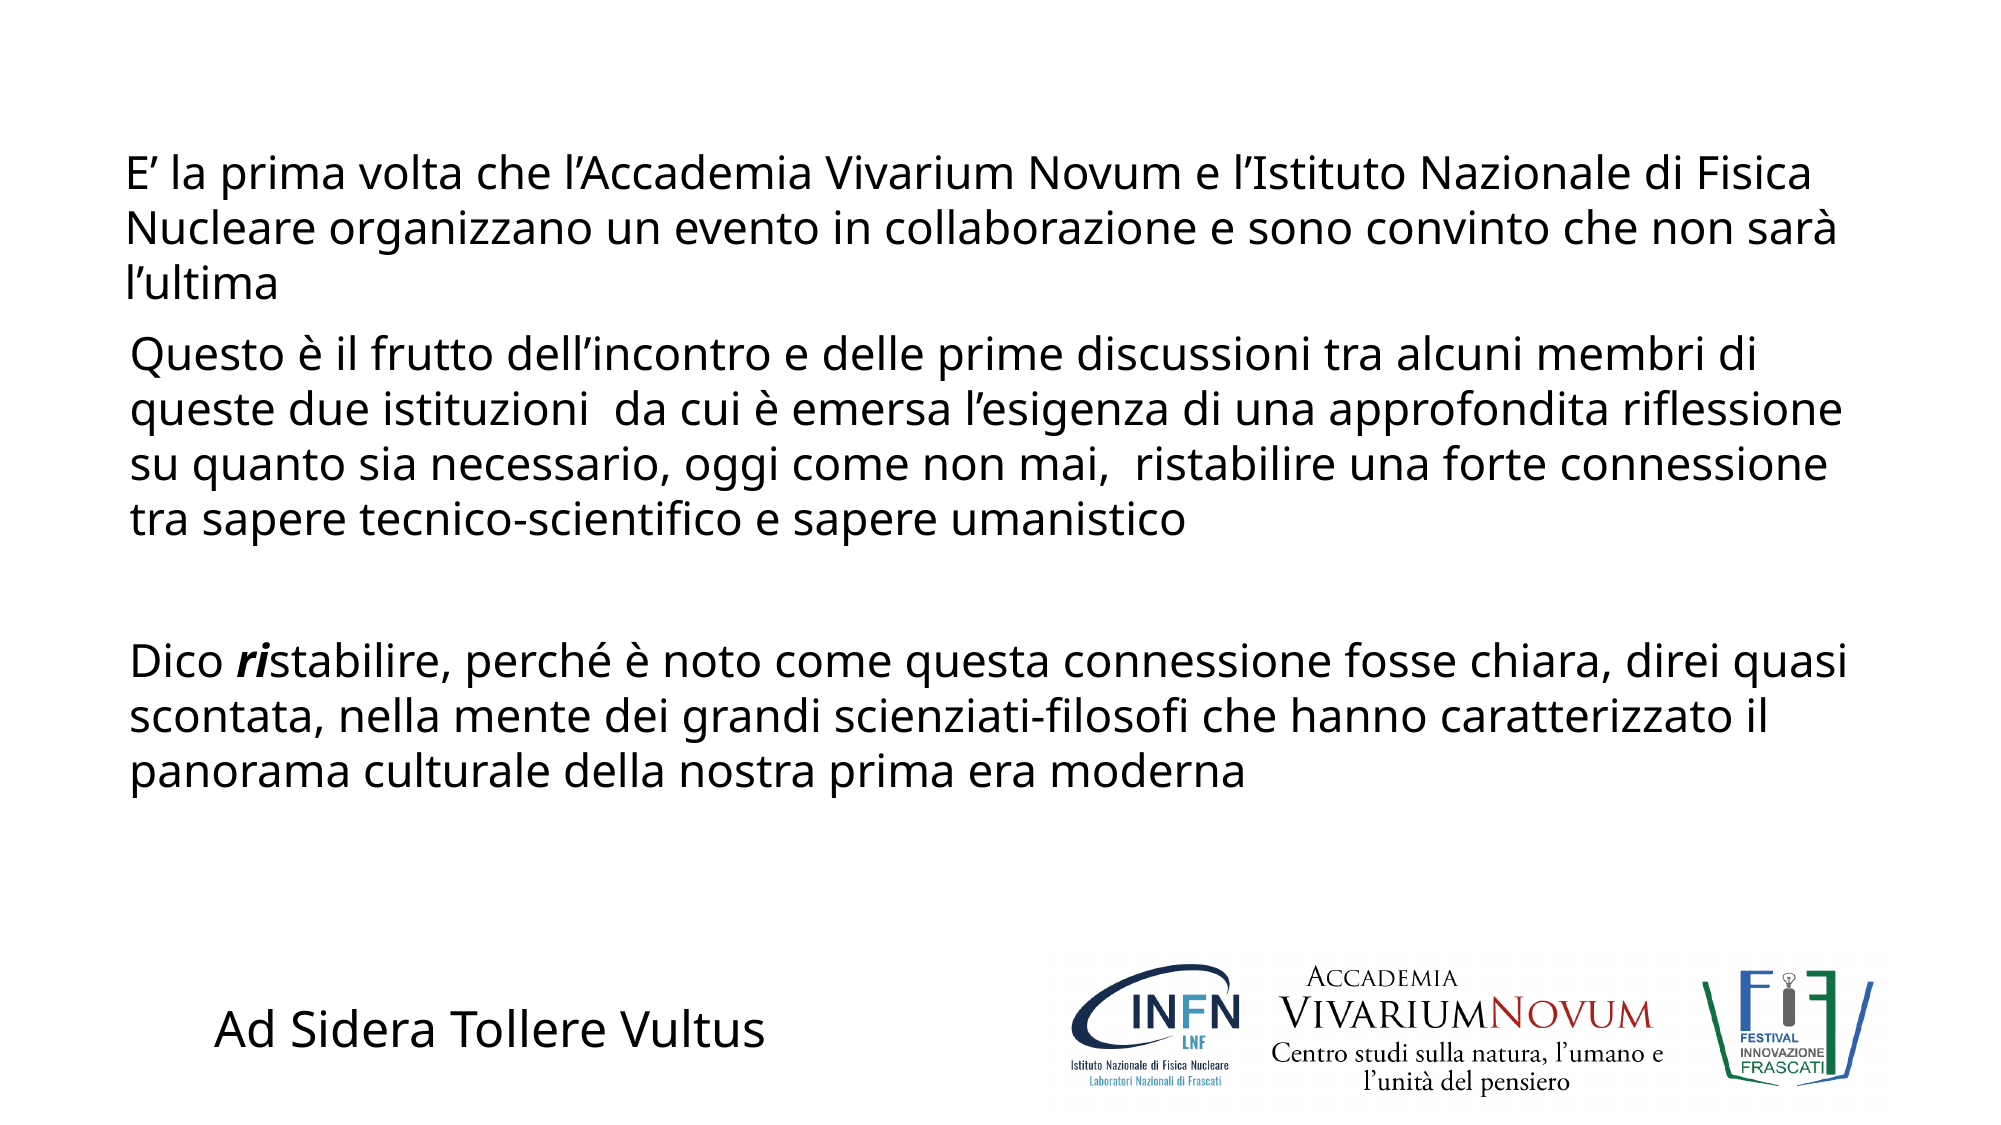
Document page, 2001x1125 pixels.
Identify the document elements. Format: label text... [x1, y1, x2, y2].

text_box Ad Sidera Tollere Vultus [199, 989, 1041, 1065]
text_box E’ la prima volta che l’Accademia Vivarium Novum e l’Istituto Nazionale di Fisica Nucleare organizzano un evento in collaborazione e sono convinto che non sarà l’ultima [109, 136, 1883, 317]
text_box Dico ristabilire, perché è noto come questa connessione fosse chiara, direi quasi scontata, nella mente dei grandi scienziati-filosofi che hanno caratterizzato il panorama culturale della nostra prima era moderna [114, 624, 1888, 805]
picture [1041, 937, 1902, 1112]
text_box Questo è il frutto dell’incontro e delle prime discussioni tra alcuni membri di queste due istituzioni da cui è emersa l’esigenza di una approfondita riflessione su quanto sia necessario, oggi come non mai, ristabilire una forte connessione tra sapere tecnico-scientifico e sapere umanistico [114, 317, 1888, 552]
